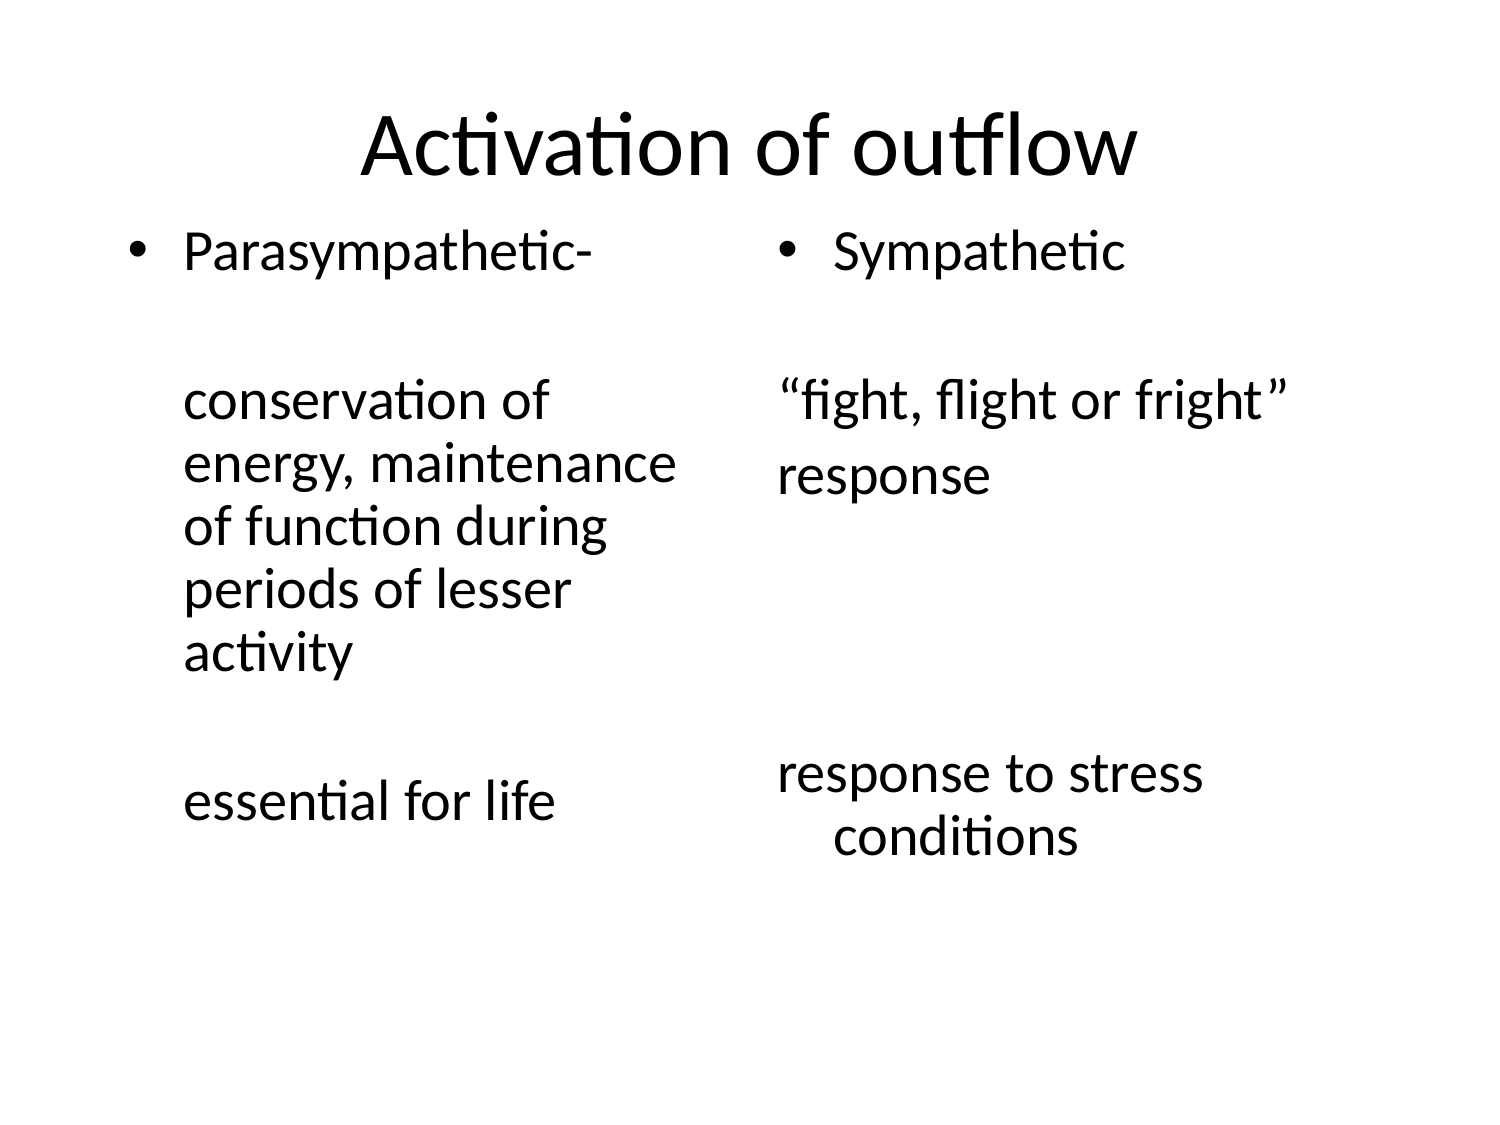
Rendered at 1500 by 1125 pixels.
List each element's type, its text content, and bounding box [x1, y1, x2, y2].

title Activation of outflow [75, 45, 1425, 233]
list Parasympathetic- conservation of energy, maintenance of function during periods of lesser activity essential for life [112, 212, 738, 975]
list Sympathetic “fight, flight or fright” response response to stress conditions [762, 212, 1388, 975]
